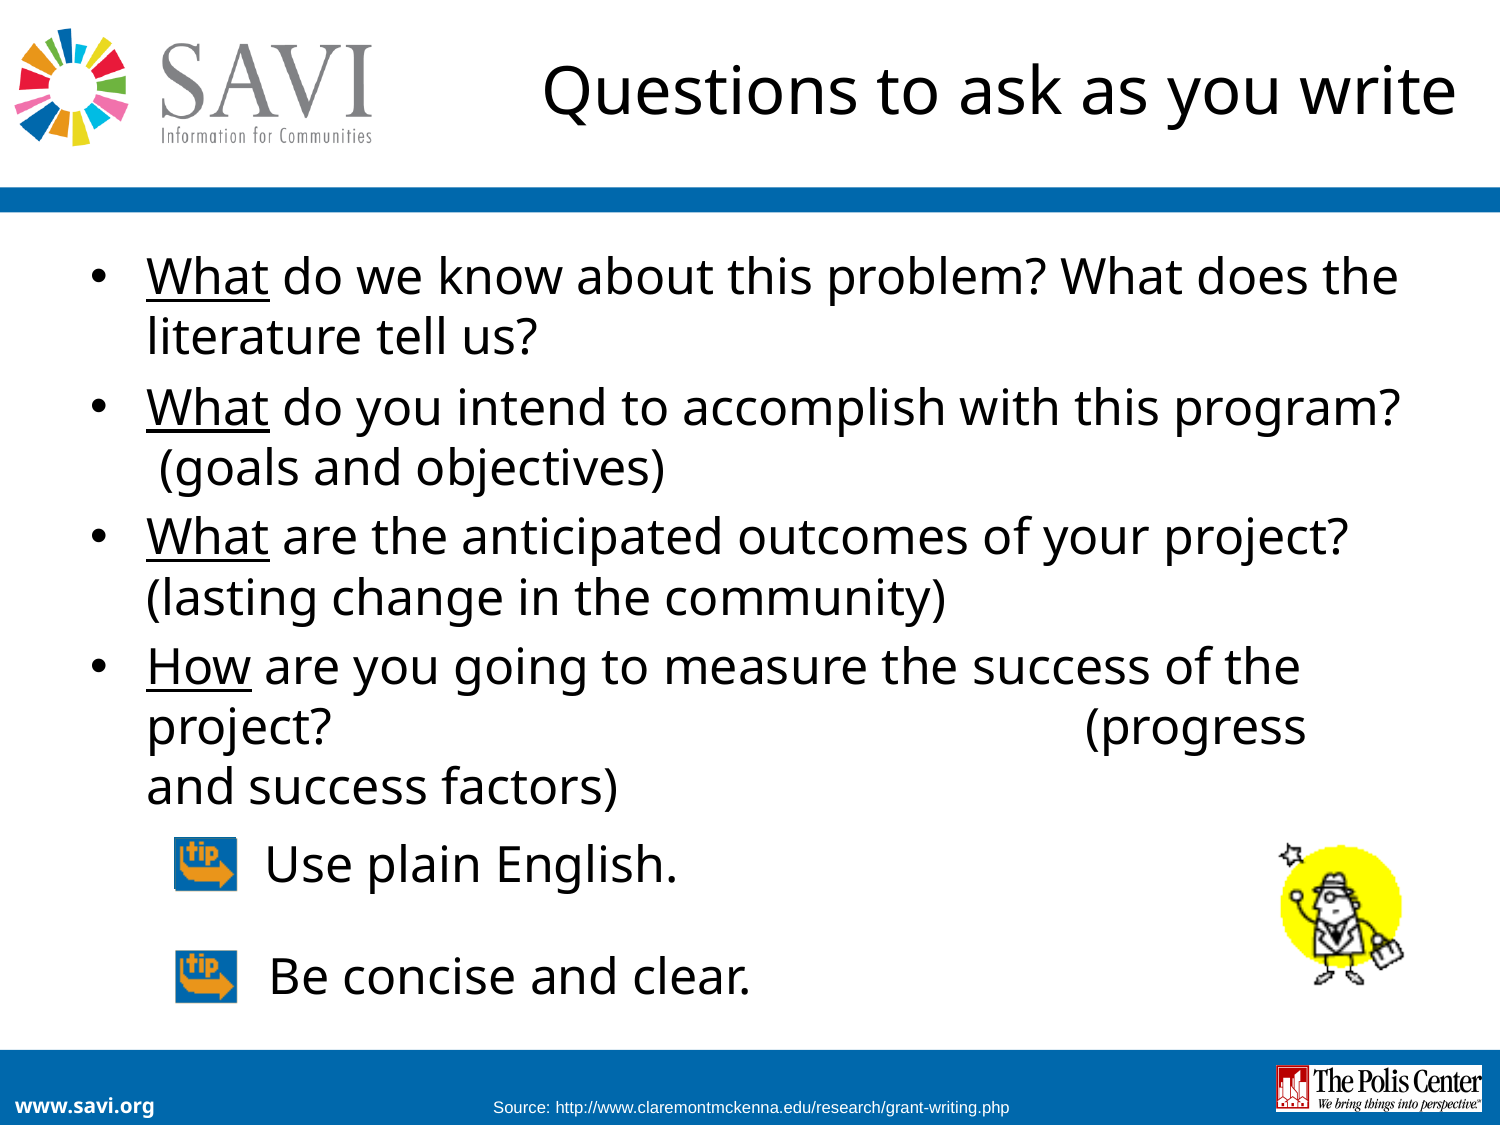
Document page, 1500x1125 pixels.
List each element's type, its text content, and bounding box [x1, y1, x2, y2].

text_box Use plain English. [250, 824, 695, 900]
picture [1276, 1065, 1482, 1112]
text_box Be concise and clear. [254, 937, 768, 1013]
picture [1262, 841, 1413, 1013]
title Questions to ask as you write [0, 24, 1476, 151]
text_box Source: http://www.claremontmckenna.edu/research/grant-writing.php [478, 1089, 1026, 1125]
picture [174, 837, 240, 893]
picture [174, 949, 240, 1005]
list What do we know about this problem? What does the literature tell us? What do you intend to accomplish with this program? (goals and objectives) What are the anticipated outcomes of your project? (lasting change in the community) How are you going to measure the success of the project? (progress and success factors) [74, 237, 1426, 1063]
text_box www.savi.org [0, 1084, 198, 1125]
